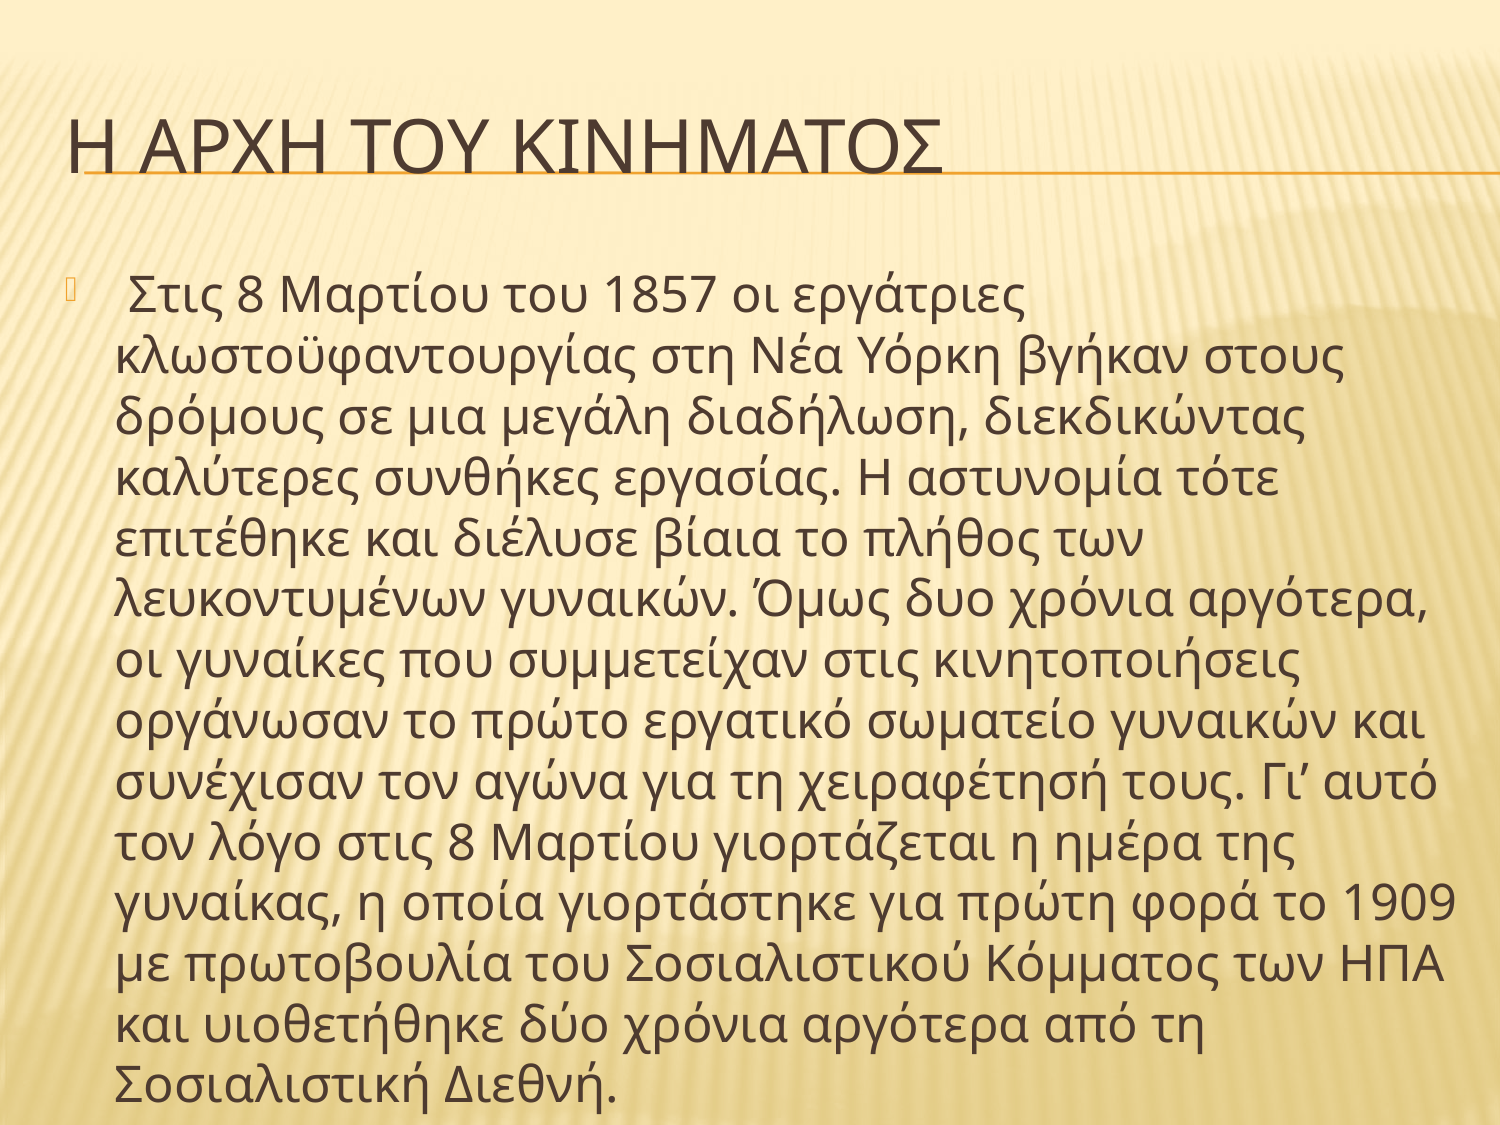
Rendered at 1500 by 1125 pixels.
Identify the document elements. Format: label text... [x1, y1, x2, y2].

title Η ΑΡΧΗ ΤΟΥ ΚΙΝΗΜΑΤΟΣ [50, 75, 1475, 213]
list Στις 8 Μαρτίου του 1857 οι εργάτριες κλωστοϋφαντουργίας στη Νέα Υόρκη βγήκαν στους δρόμους σε μια μεγάλη διαδήλωση, διεκδικώντας καλύτερες συνθήκες εργασίας. Η αστυνομία τότε επιτέθηκε και διέλυσε βίαια το πλήθος των λευκοντυμένων γυναικών. Όμως δυο χρόνια αργότερα, οι γυναίκες που συμμετείχαν στις κινητοποιήσεις οργάνωσαν το πρώτο εργατικό σωματείο γυναικών και συνέχισαν τον αγώνα για τη χειραφέτησή τους. Γι’ αυτό τον λόγο στις 8 Μαρτίου γιορτάζεται η ημέρα της γυναίκας, η οποία γιορτάστηκε για πρώτη φορά το 1909 με πρωτοβουλία του Σοσιαλιστικού Κόμματος των ΗΠΑ και υιοθετήθηκε δύο χρόνια αργότερα από τη Σοσιαλιστική Διεθνή. [50, 254, 1475, 1125]
